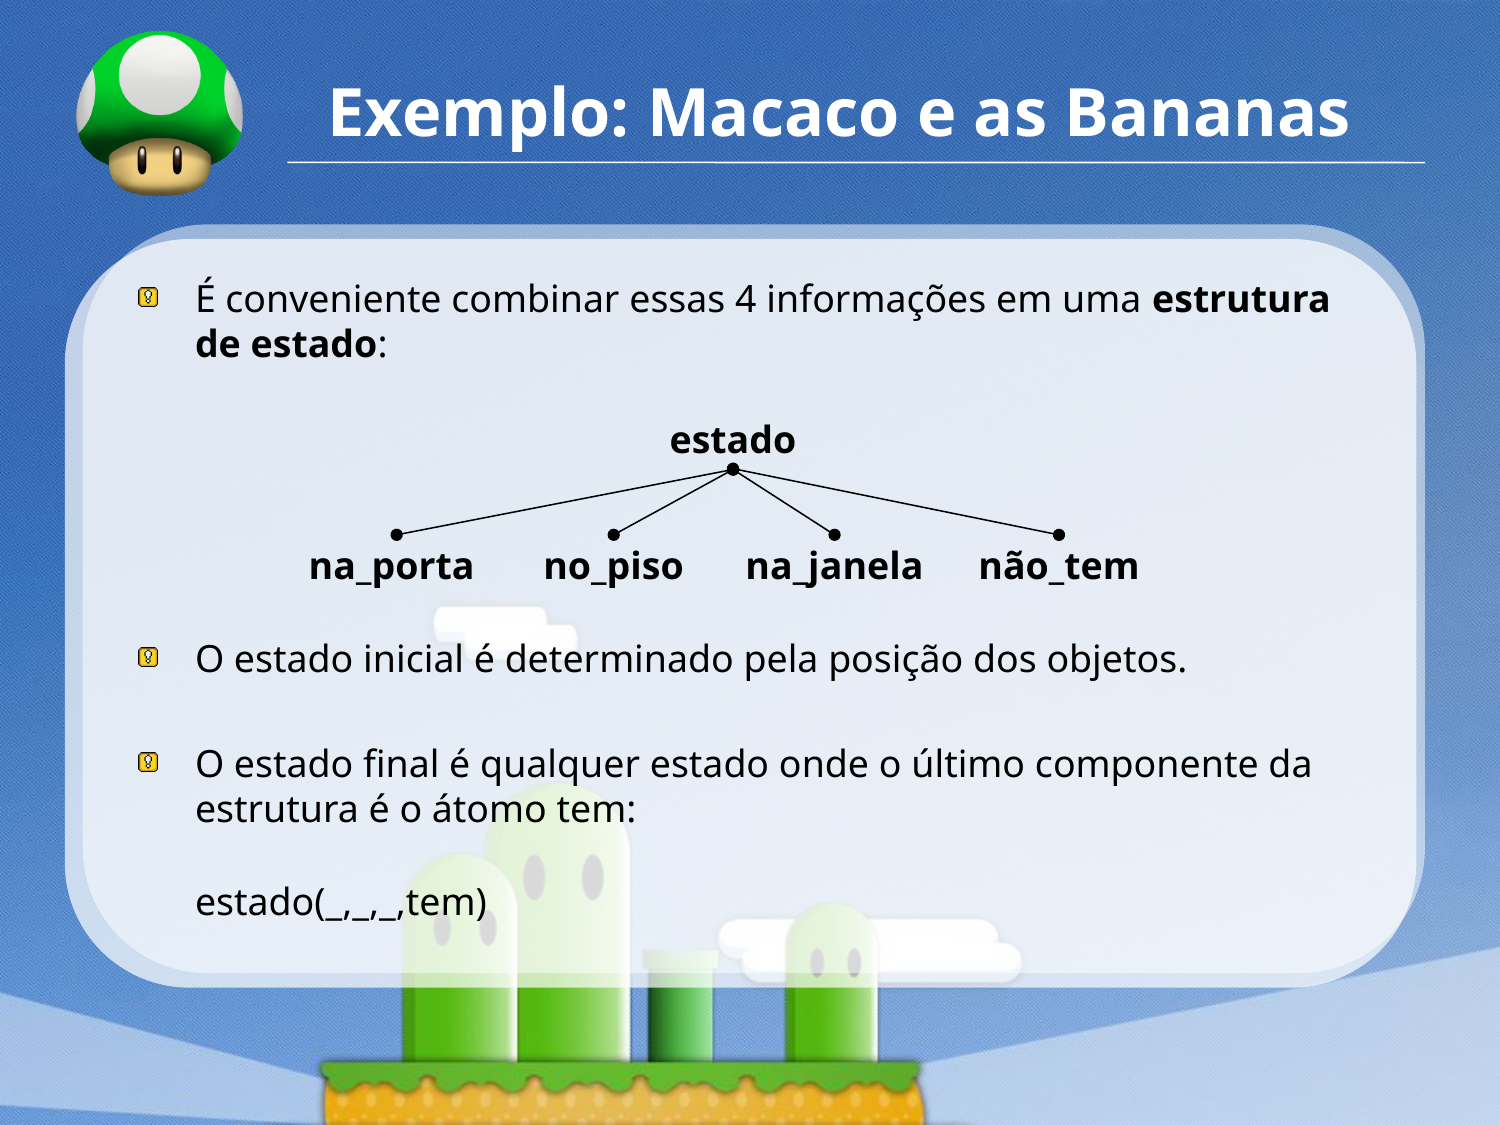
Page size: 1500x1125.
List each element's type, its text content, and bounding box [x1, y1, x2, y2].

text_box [278, 408, 1168, 596]
title Exemplo: Macaco e as Bananas [312, 37, 1426, 183]
list É conveniente combinar essas 4 informações em uma estrutura de estado: O estado inicial é determinado pela posição dos objetos. O estado final é qualquer estado onde o último componente da estrutura é o átomo tem: estado(_,_,_,tem) [123, 267, 1365, 941]
picture [0, 0, 1500, 1125]
